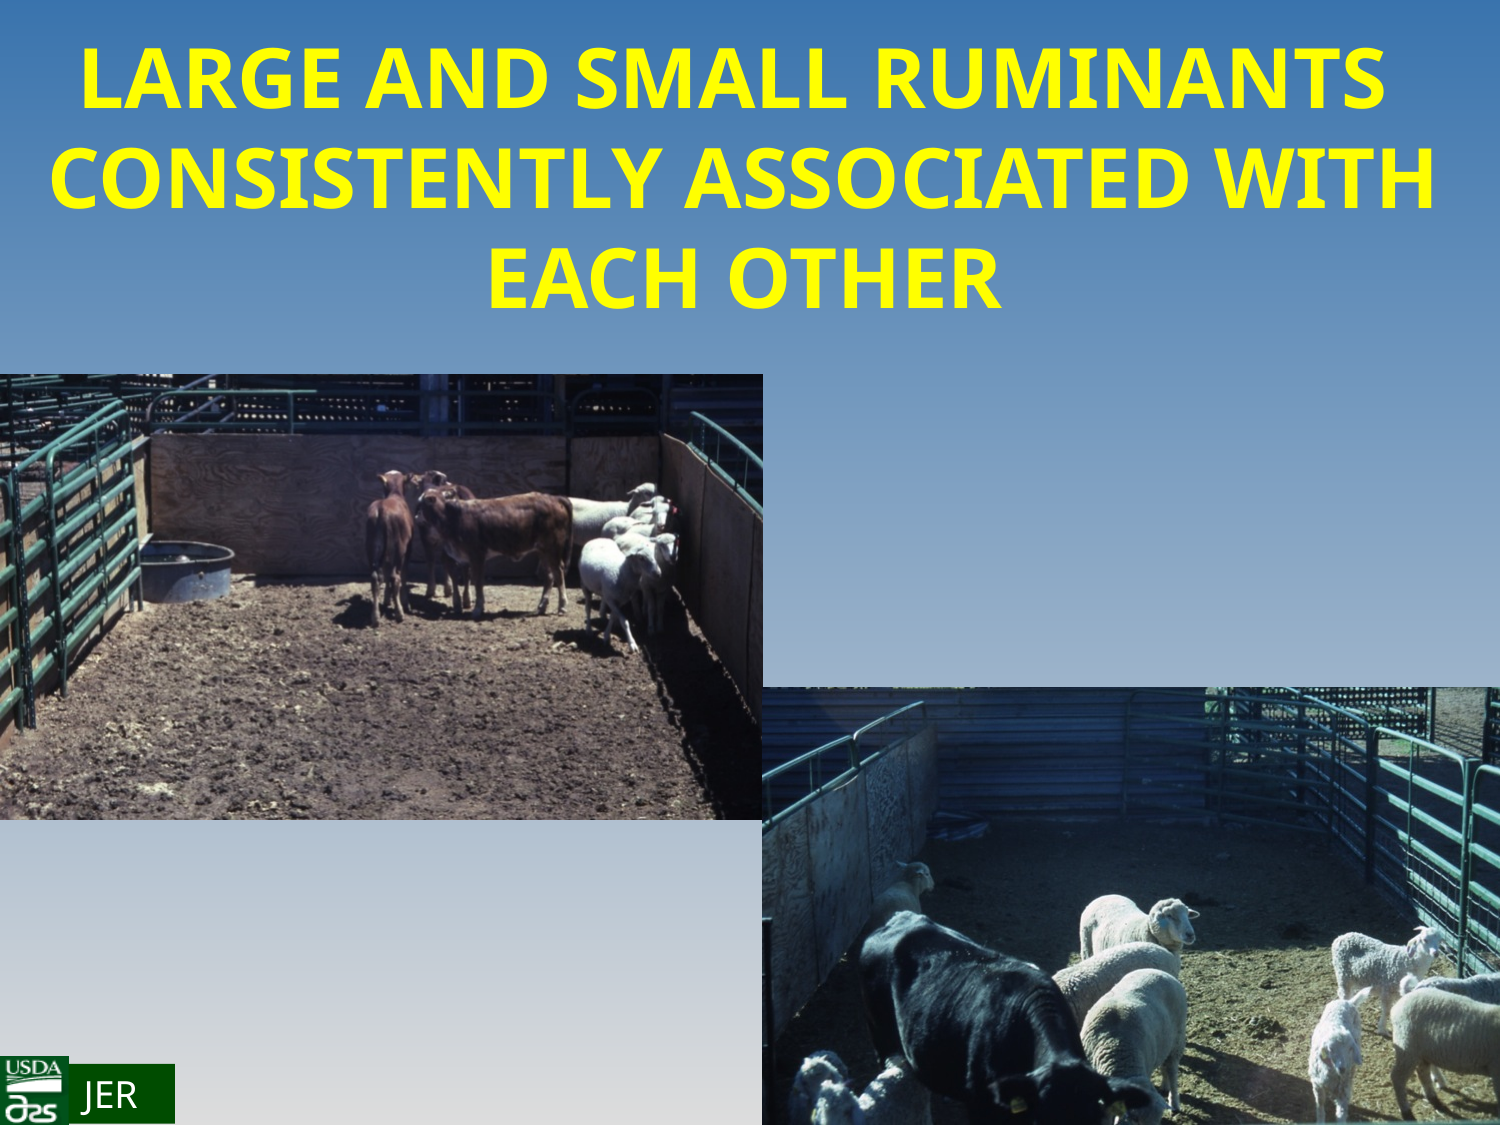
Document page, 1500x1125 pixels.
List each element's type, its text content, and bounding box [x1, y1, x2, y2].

picture [0, 374, 1500, 1125]
title LARGE AND SMALL RUMINANTS CONSISTENTLY ASSOCIATED WITH EACH OTHER [12, 62, 1475, 288]
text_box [0, 1056, 176, 1125]
